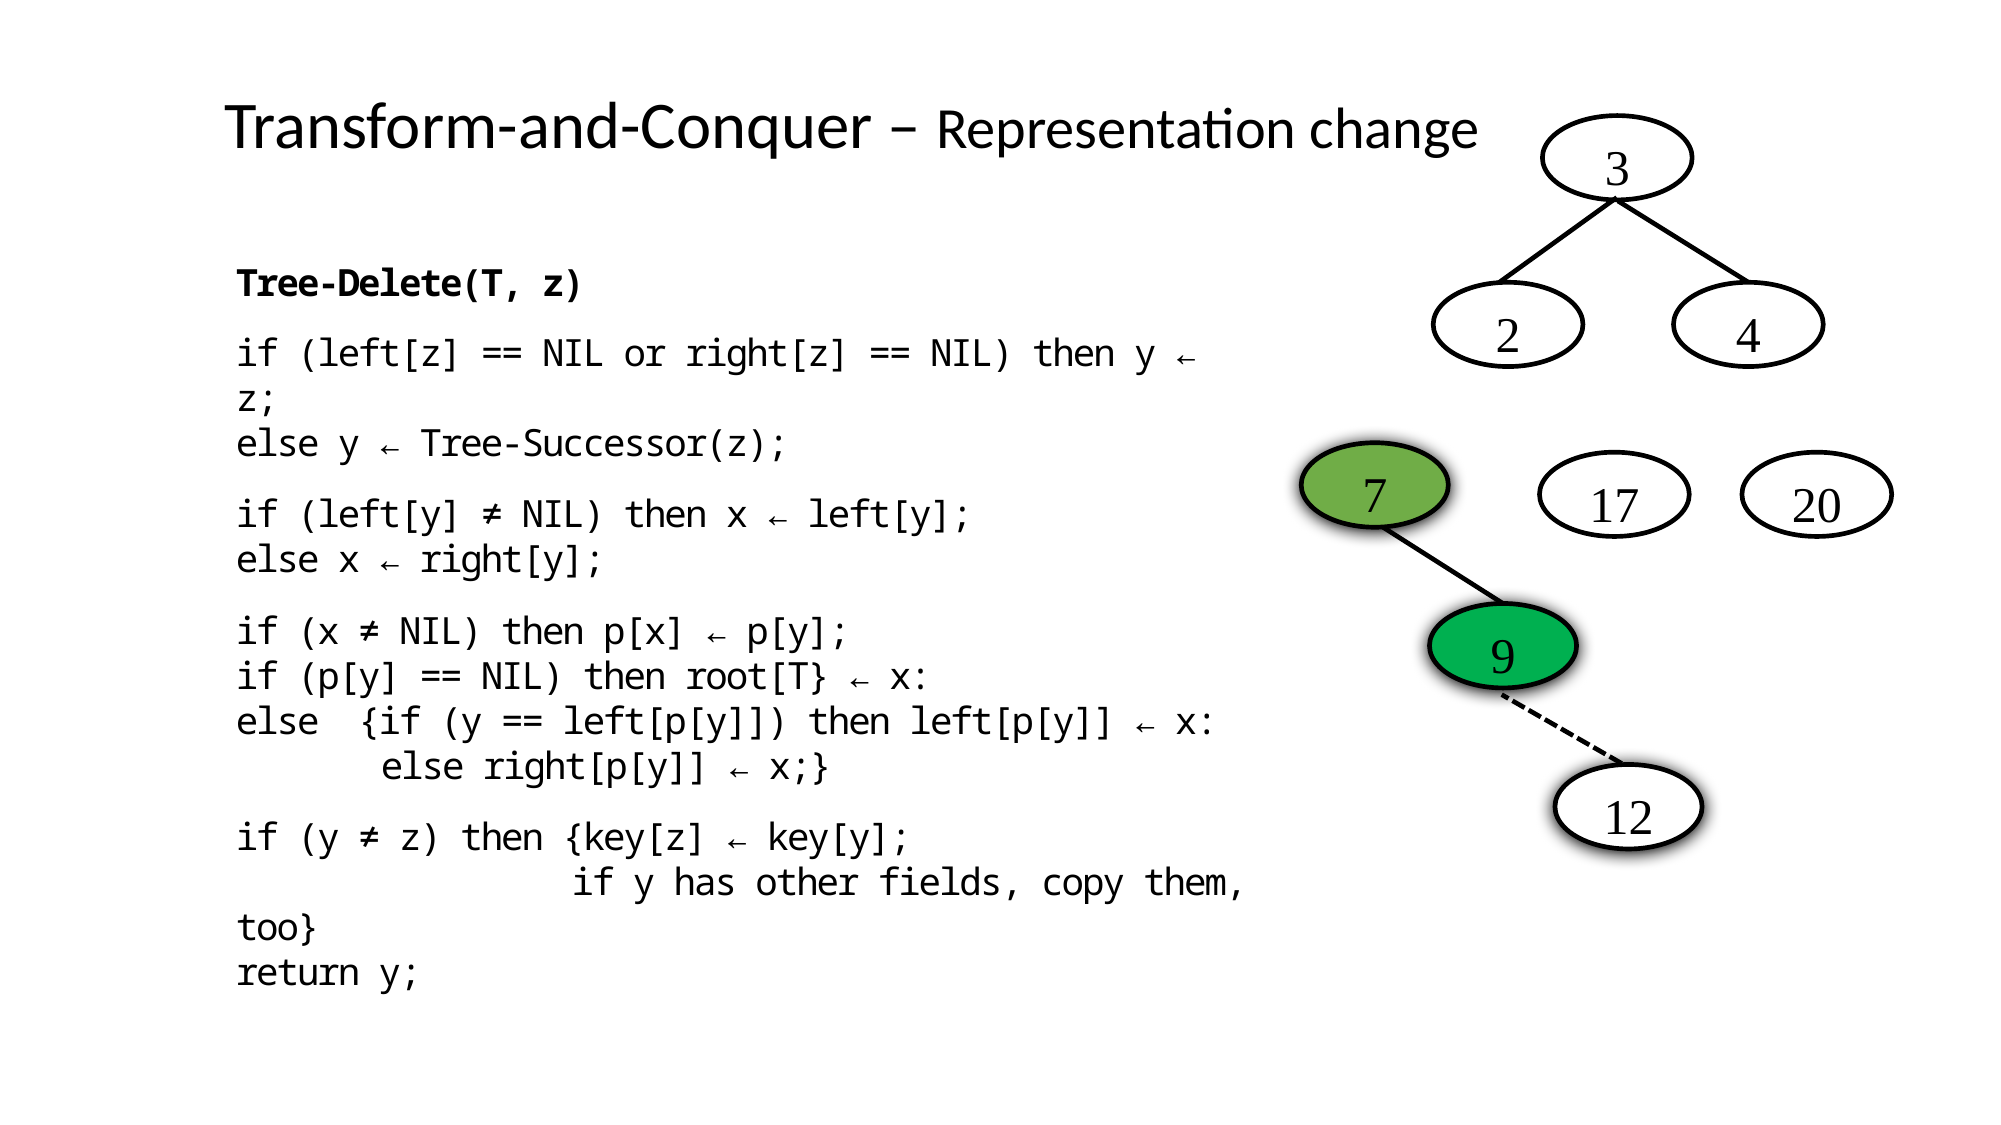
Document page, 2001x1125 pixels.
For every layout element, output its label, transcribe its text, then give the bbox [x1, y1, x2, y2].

text_box 20 [1741, 452, 1892, 537]
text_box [1617, 200, 1749, 283]
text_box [1486, 197, 1617, 292]
text_box Transform-and-Conquer – Representation change [209, 73, 1495, 169]
text_box 17 [1539, 452, 1690, 537]
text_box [1382, 527, 1503, 604]
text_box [1501, 694, 1622, 764]
text_box Tree-Delete(T, z) if (left[z] == NIL or right[z] == NIL) then y ← z; else y ← Tree-Successor(z); if (left[y] ≠ NIL) then x ← left[y]; else x ← right[y]; if (x ≠ NIL) then p[x] ← p[y]; if (p[y] == NIL) then root[T} ← x: else {if (y == left[p[y]]) then left[p[y]] ← x: else right[p[y]] ← x;} if (y ≠ z) then {key[z] ← key[y]; if y has other fields, copy them, too} return y; [220, 251, 1273, 1001]
text_box 7 [1301, 442, 1449, 528]
text_box 3 [1542, 115, 1693, 200]
text_box 4 [1673, 282, 1824, 367]
text_box 12 [1554, 764, 1703, 849]
text_box 2 [1433, 284, 1583, 367]
text_box 9 [1429, 603, 1577, 688]
